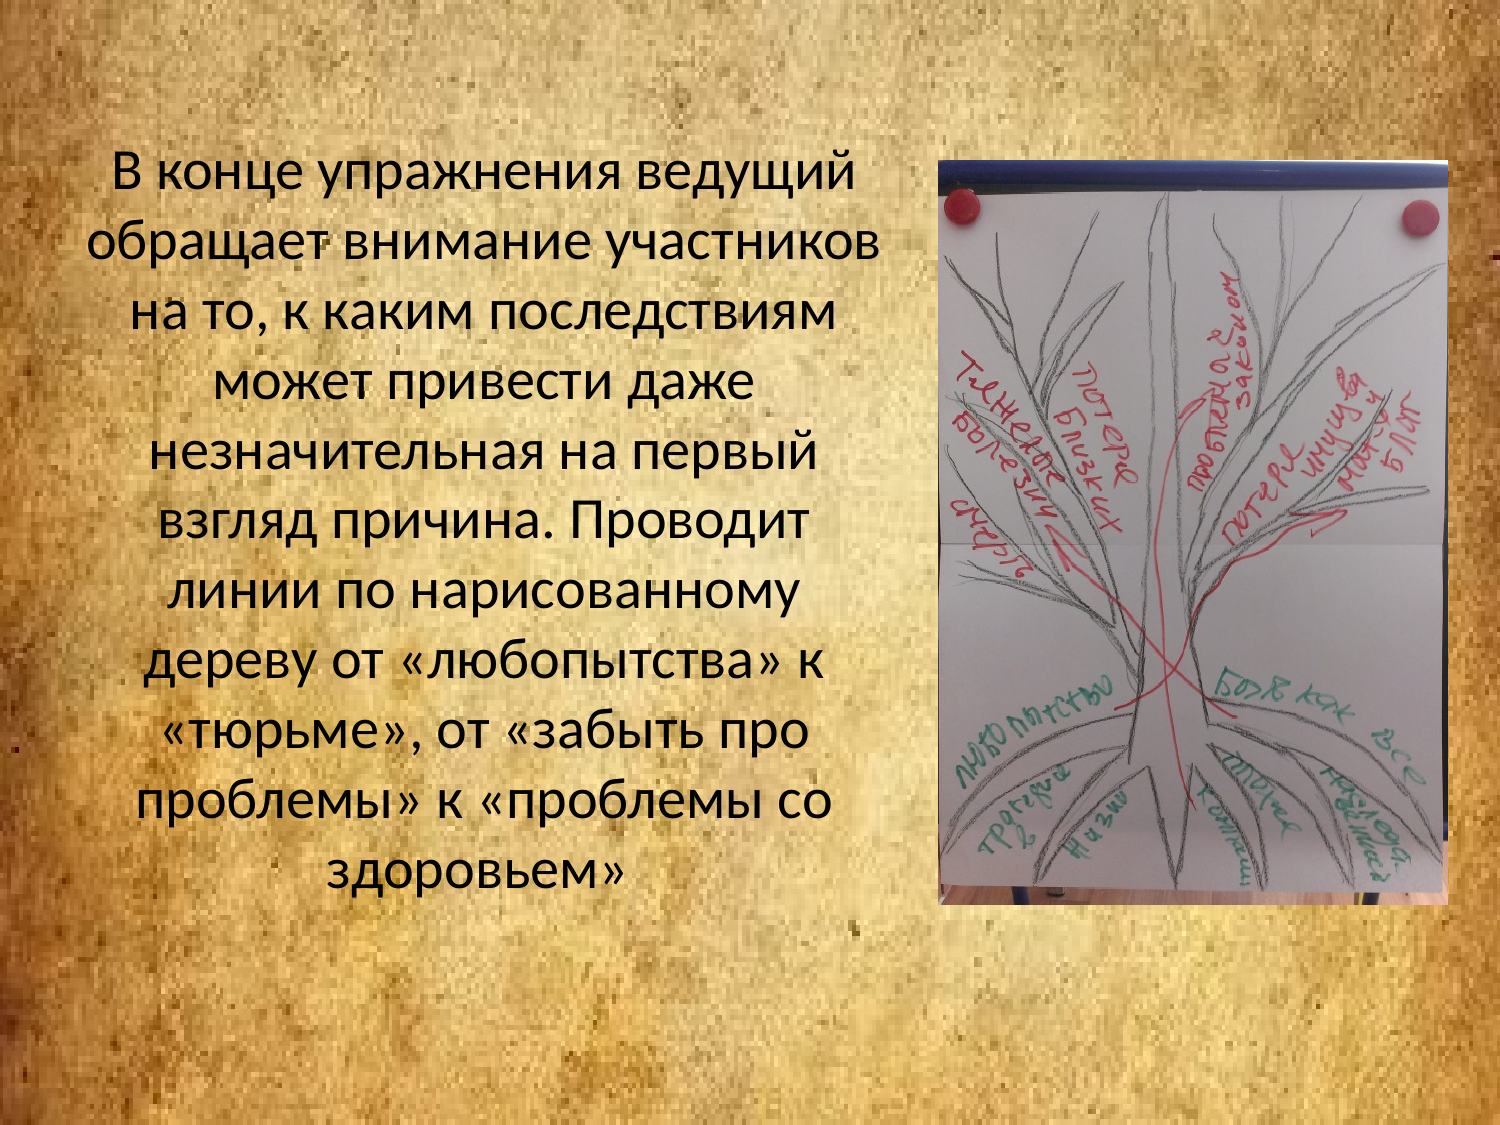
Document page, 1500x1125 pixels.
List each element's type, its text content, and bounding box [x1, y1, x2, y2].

title В конце упражнения ведущий обращает внимание участников на то, к каким последствиям может привести даже незначительная на первый взгляд причина. Проводит линии по нарисованному дереву от «любопытства» к «тюрьме», от «забыть про проблемы» к «проблемы со здоровьем» [64, 101, 904, 1000]
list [938, 160, 1449, 906]
picture [0, 0, 1500, 1125]
